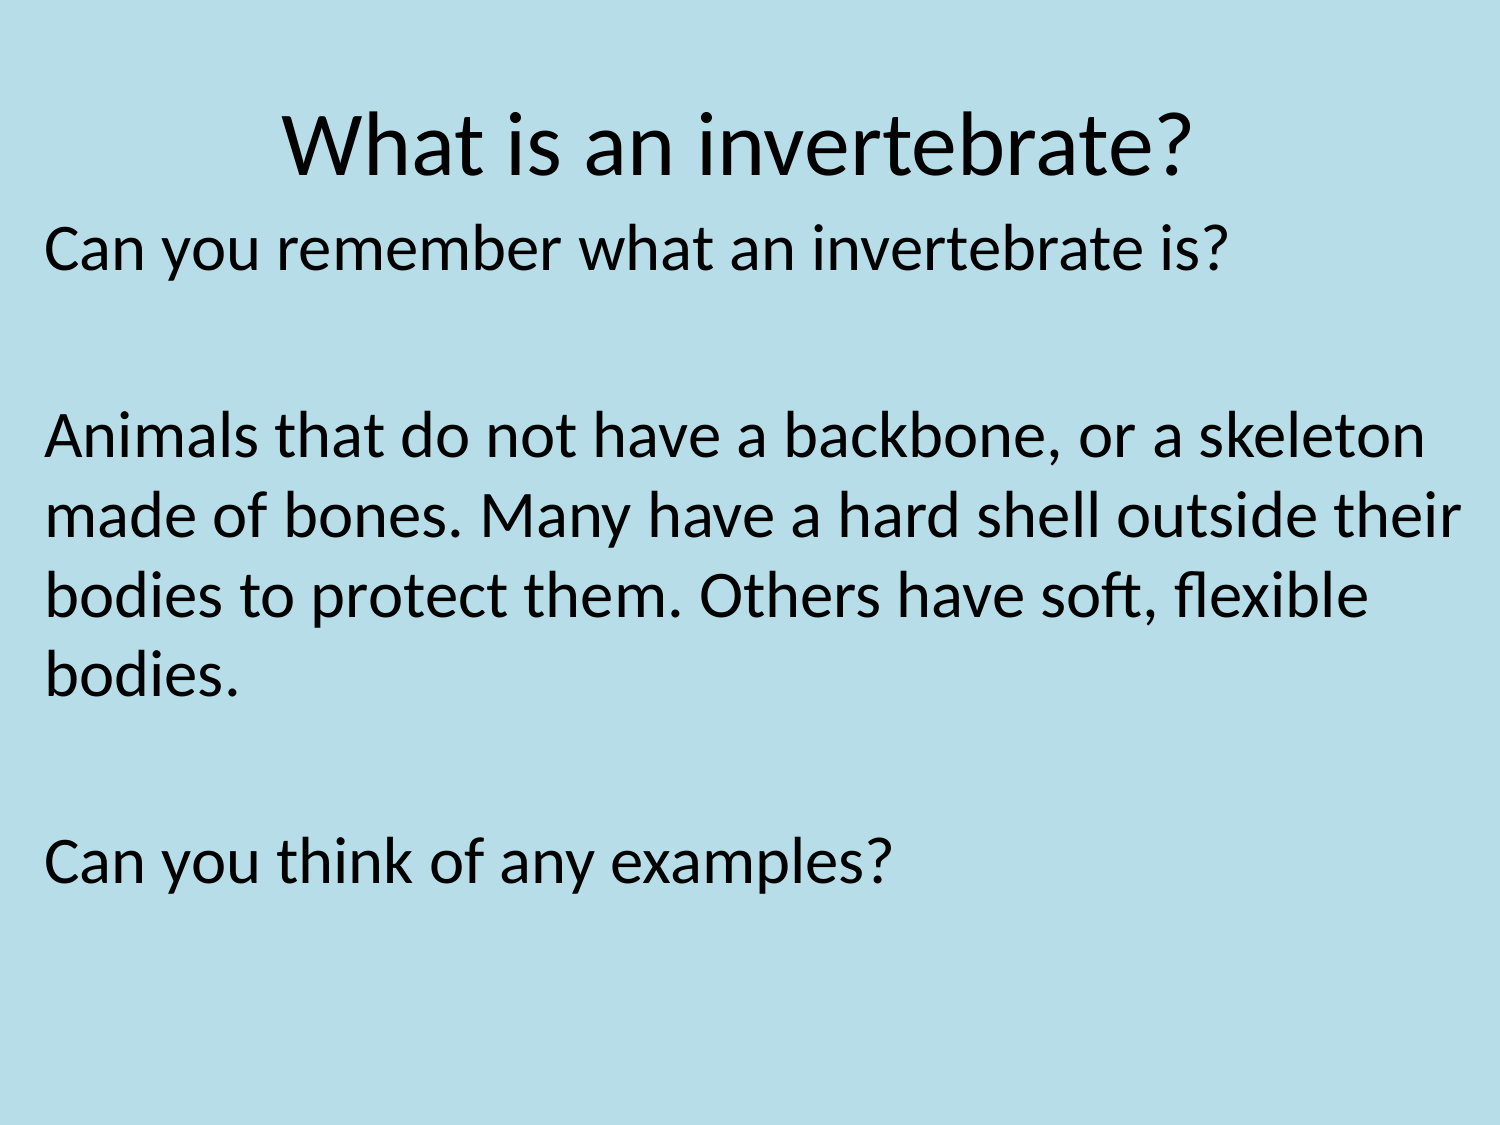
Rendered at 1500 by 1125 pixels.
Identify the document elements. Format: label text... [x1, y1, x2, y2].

list Can you remember what an invertebrate is? Animals that do not have a backbone, or a skeleton made of bones. Many have a hard shell outside their bodies to protect them. Others have soft, flexible bodies. Can you think of any examples? [29, 196, 1483, 1094]
title What is an invertebrate? [75, 45, 1425, 196]
